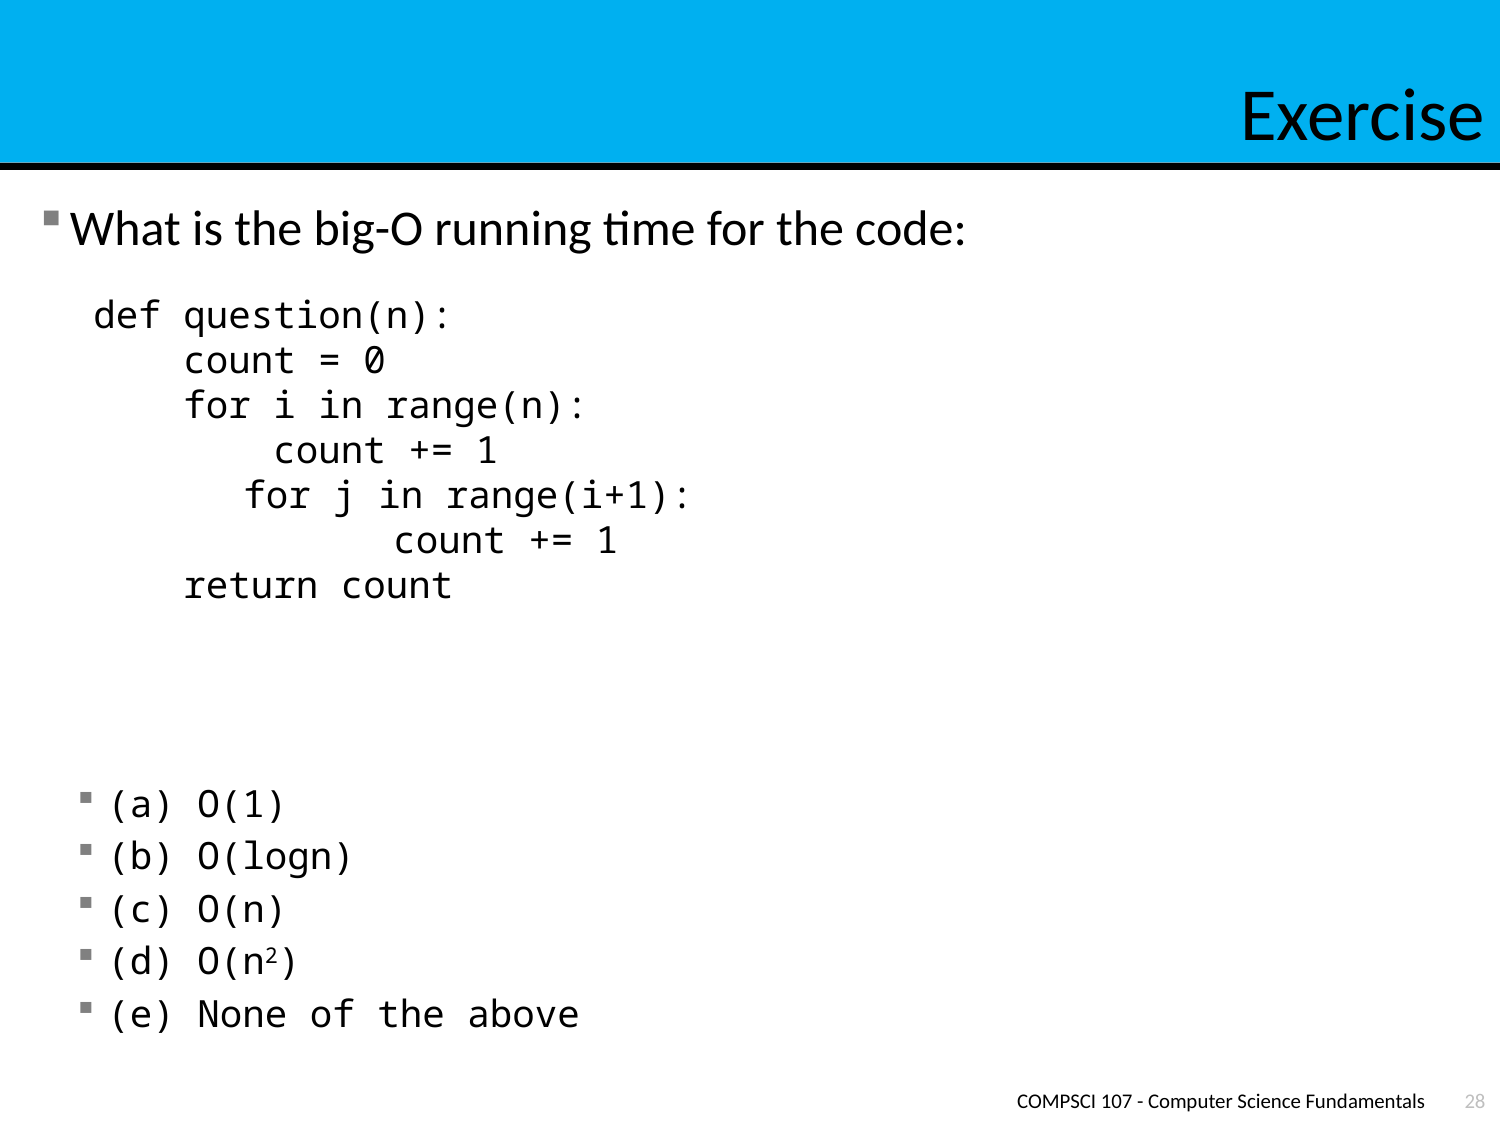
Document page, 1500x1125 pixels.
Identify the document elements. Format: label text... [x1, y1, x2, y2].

footer COMPSCI 107 - Computer Science Fundamentals [725, 1087, 1425, 1113]
list What is the big-O running time for the code: (a) O(1) (b) O(logn) (c) O(n) (d) O(n2) (e) None of the above [24, 187, 1475, 1075]
slide_number 28 [1437, 1087, 1500, 1113]
title Exercise [0, 0, 1500, 163]
text_box def question(n): count = 0 for i in range(n): count += 1 for j in range(i+1): count += 1 return count [78, 283, 709, 614]
